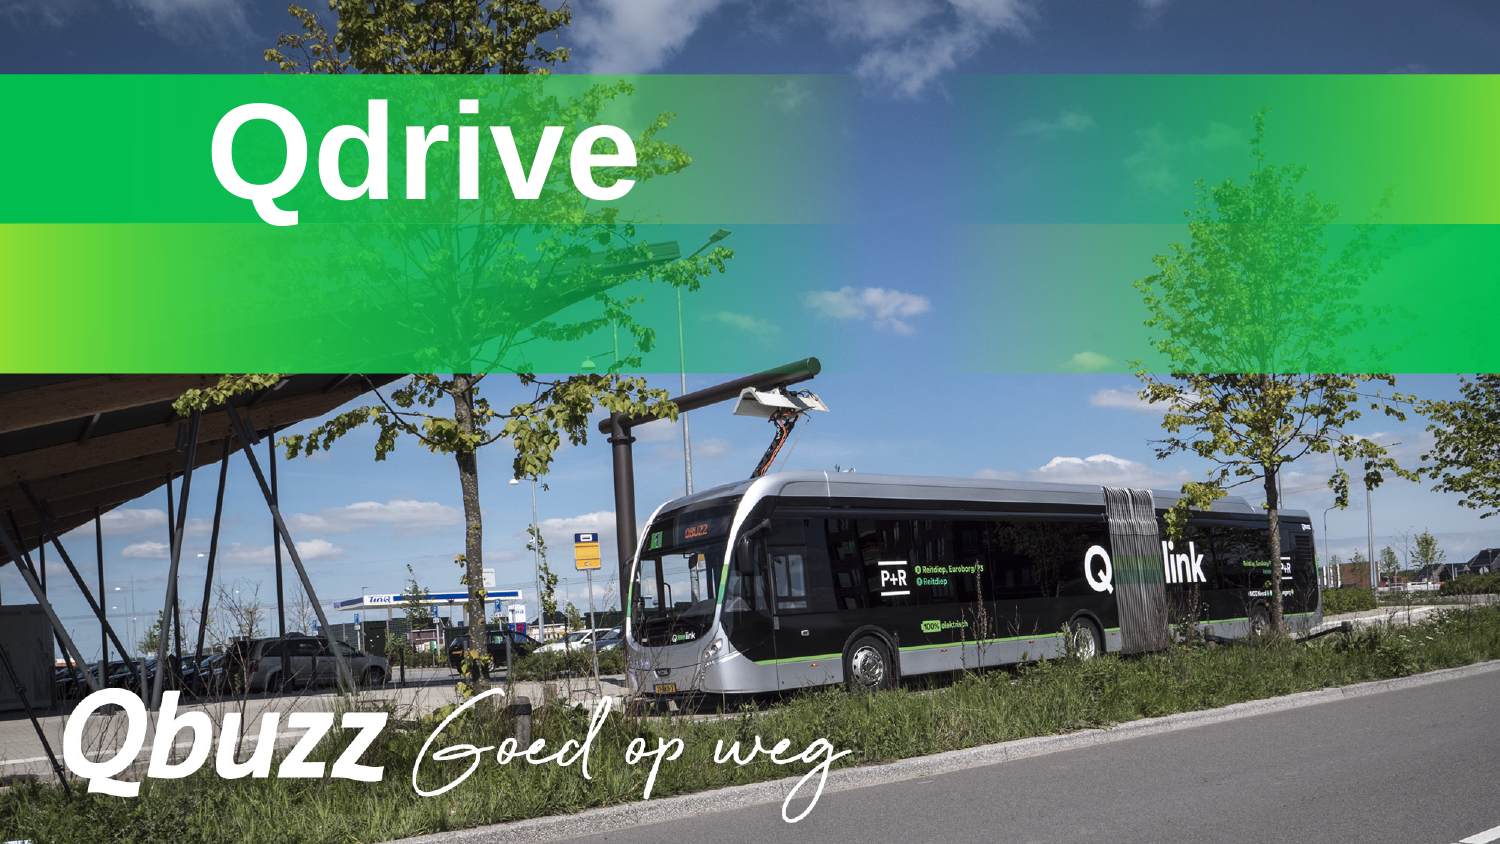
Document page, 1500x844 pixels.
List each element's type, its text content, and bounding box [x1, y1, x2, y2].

title Qdrive [206, 81, 1500, 349]
picture [0, 0, 1500, 844]
